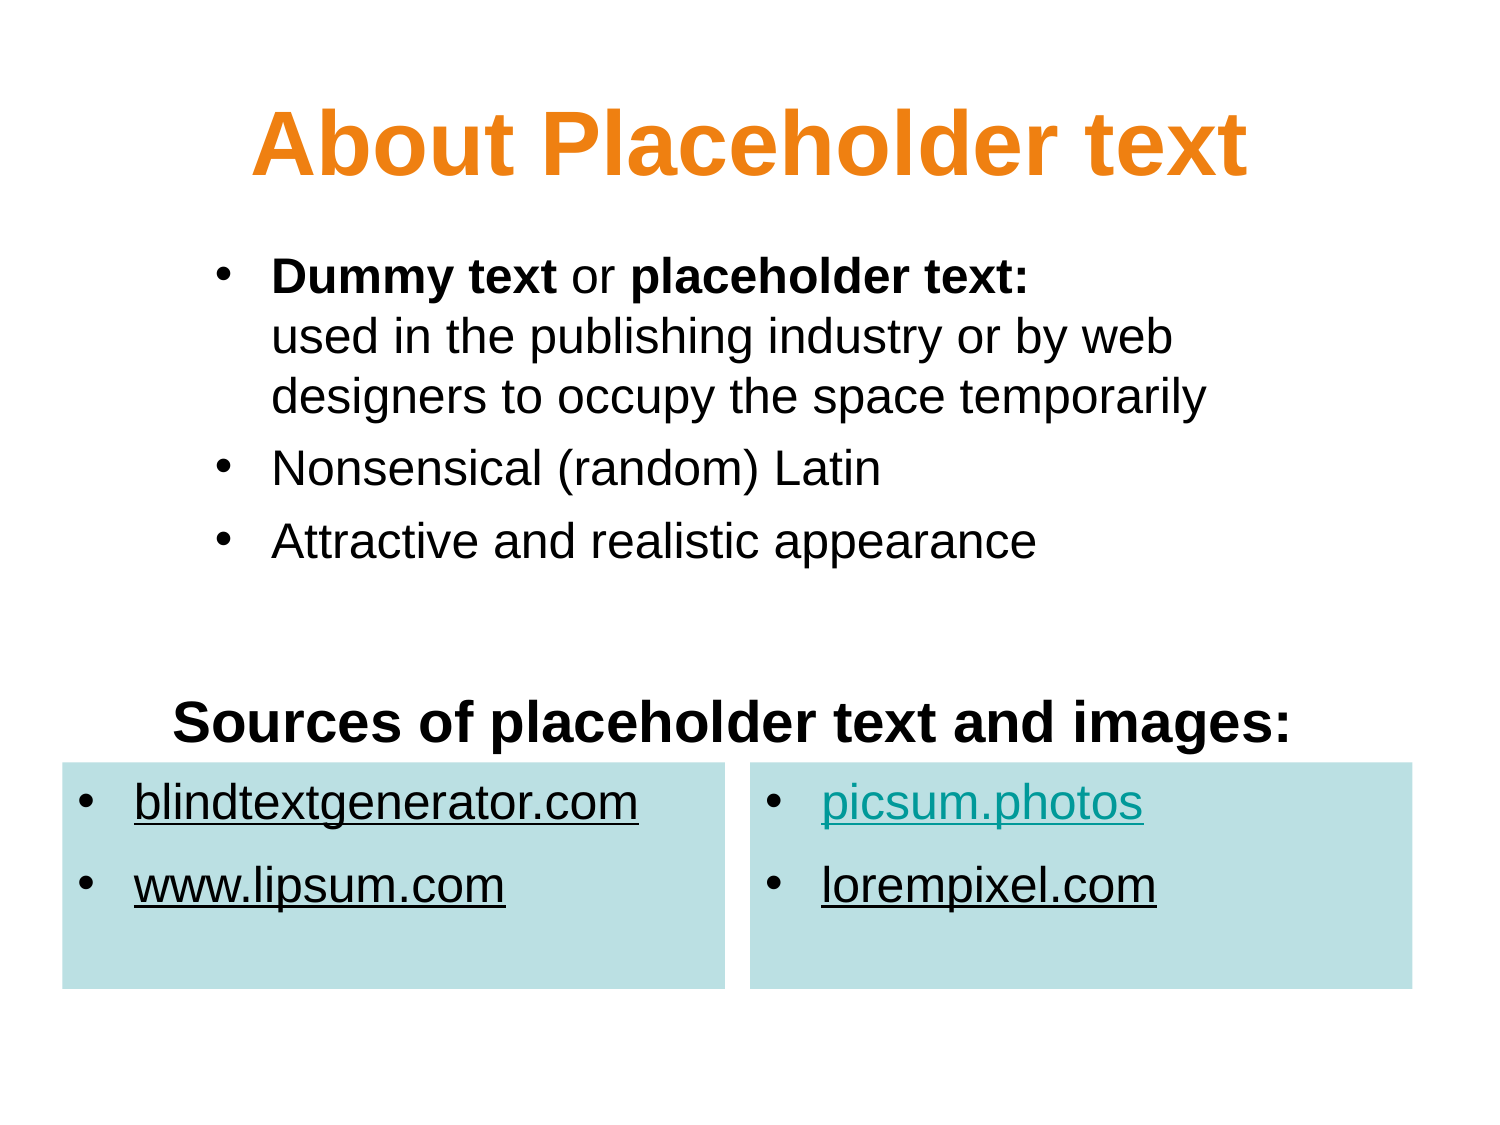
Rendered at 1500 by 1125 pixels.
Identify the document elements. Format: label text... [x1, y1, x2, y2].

list picsum.photos lorempixel.com [750, 762, 1413, 989]
title About Placeholder text [75, 45, 1425, 233]
text_box Dummy text or placeholder text: used in the publishing industry or by web designers to occupy the space temporarily Nonsensical (random) Latin Attractive and realistic appearance [200, 235, 1288, 576]
list blindtextgenerator.com www.lipsum.com [62, 762, 725, 989]
text_box Sources of placeholder text and images: [147, 676, 1336, 762]
